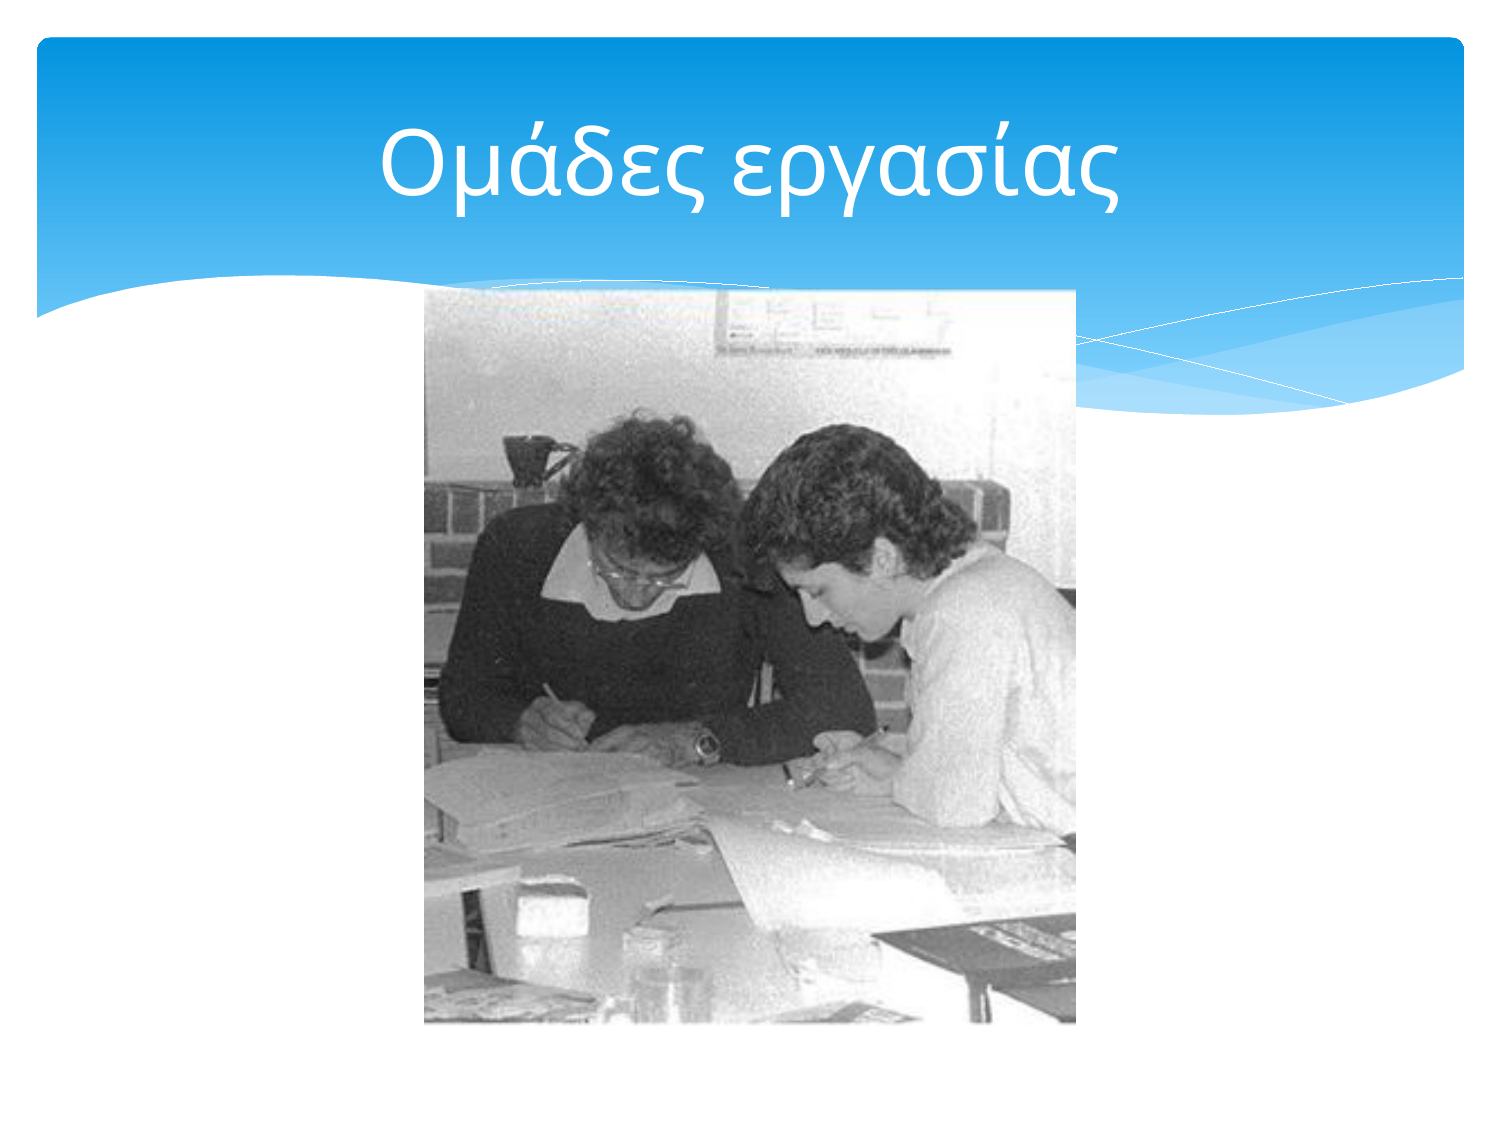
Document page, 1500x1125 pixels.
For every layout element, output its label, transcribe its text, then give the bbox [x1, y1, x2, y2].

title Ομάδες εργασίας [75, 55, 1425, 261]
picture [424, 288, 1076, 1030]
